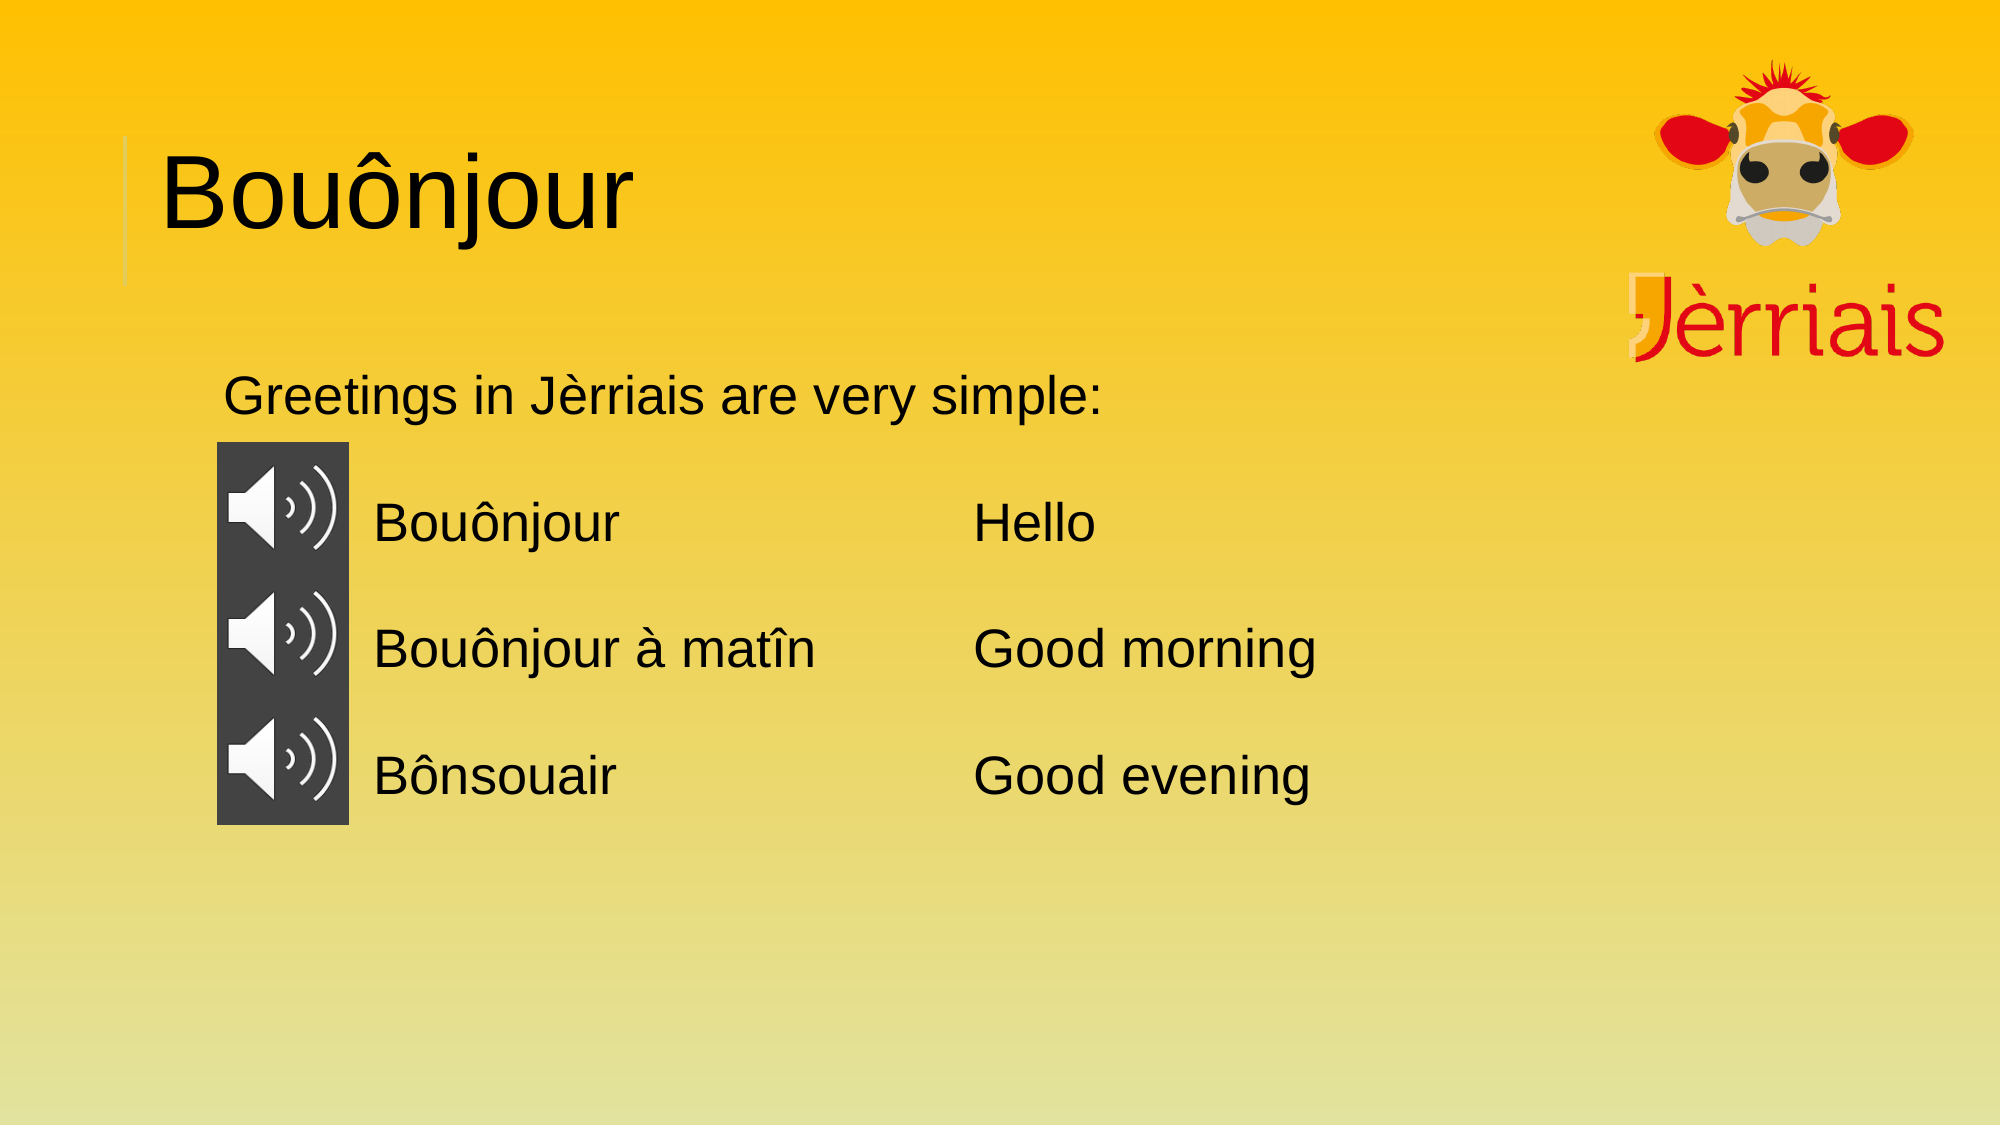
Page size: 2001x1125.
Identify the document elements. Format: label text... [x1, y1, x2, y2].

picture [1551, 17, 2000, 503]
list Greetings in Jèrriais are very simple: Bouônjour Hello Bouônjour à matîn Good morning Bônsouair Good evening [216, 320, 1645, 834]
text_box Bouônjour [145, 117, 1596, 257]
picture [215, 440, 350, 827]
